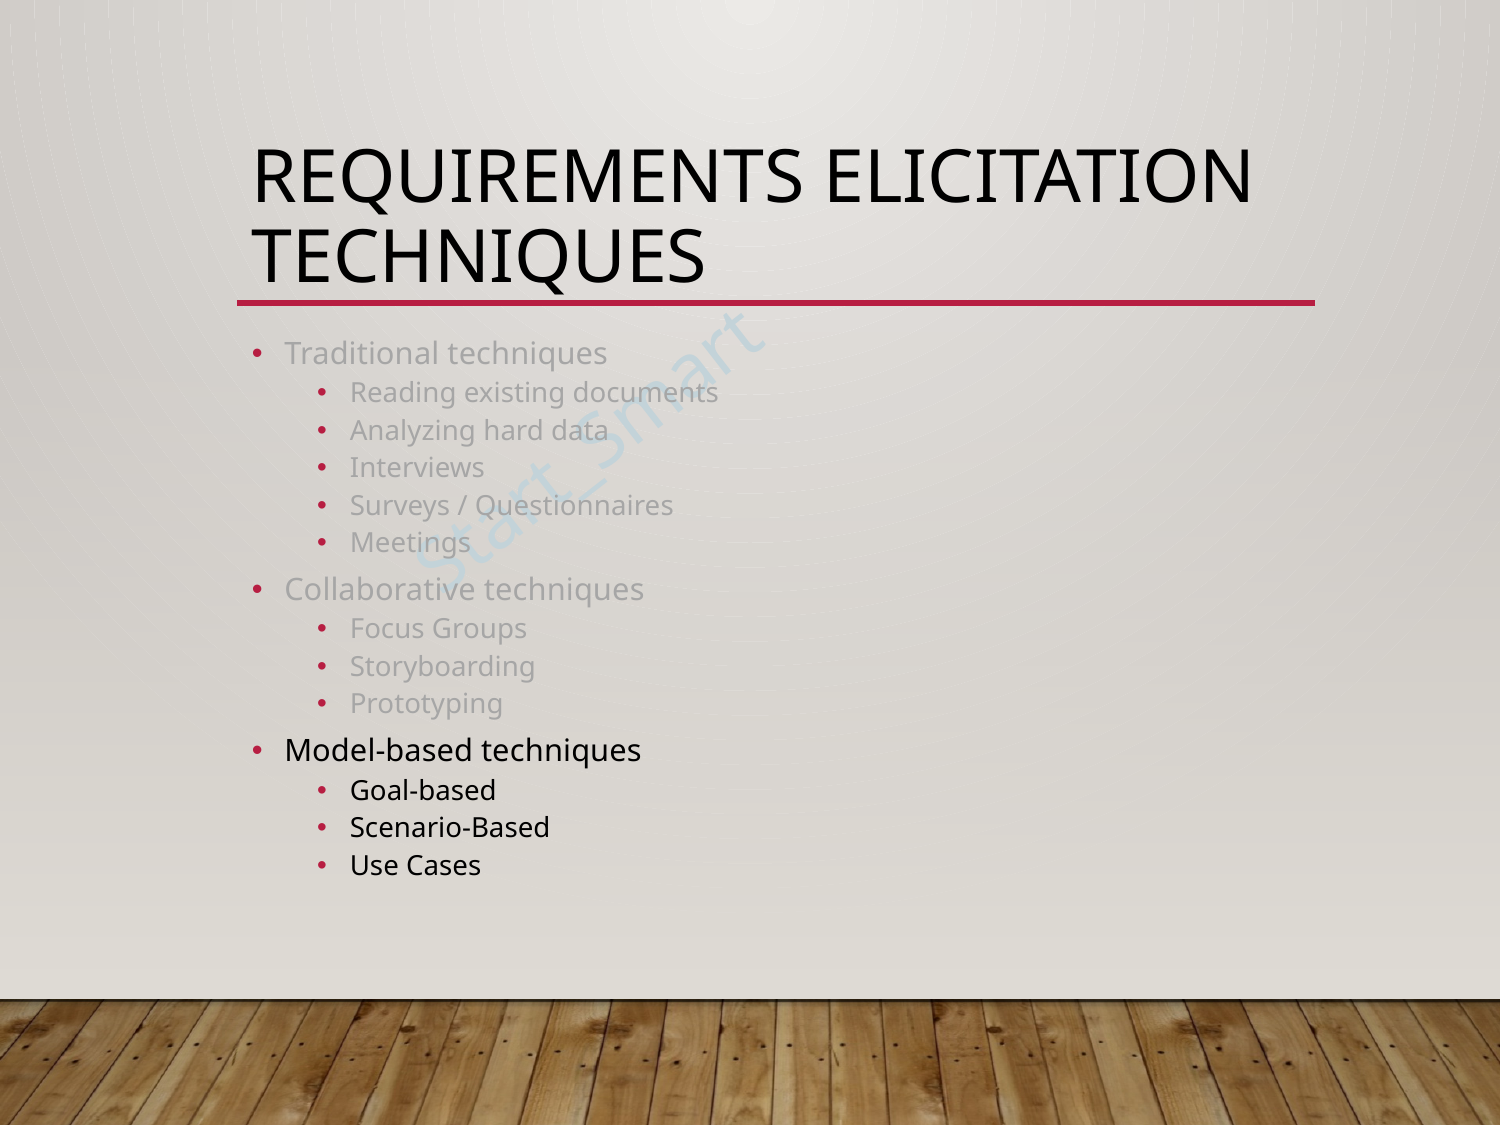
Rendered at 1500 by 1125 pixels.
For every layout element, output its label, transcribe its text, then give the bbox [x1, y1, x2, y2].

title Requirements Elicitation Techniques [236, 132, 1315, 306]
picture [0, 999, 1500, 1125]
list Traditional techniques Reading existing documents Analyzing hard data Interviews Surveys / Questionnaires Meetings Collaborative techniques Focus Groups Storyboarding Prototyping Model-based techniques Goal-based Scenario-Based Use Cases [236, 330, 750, 895]
